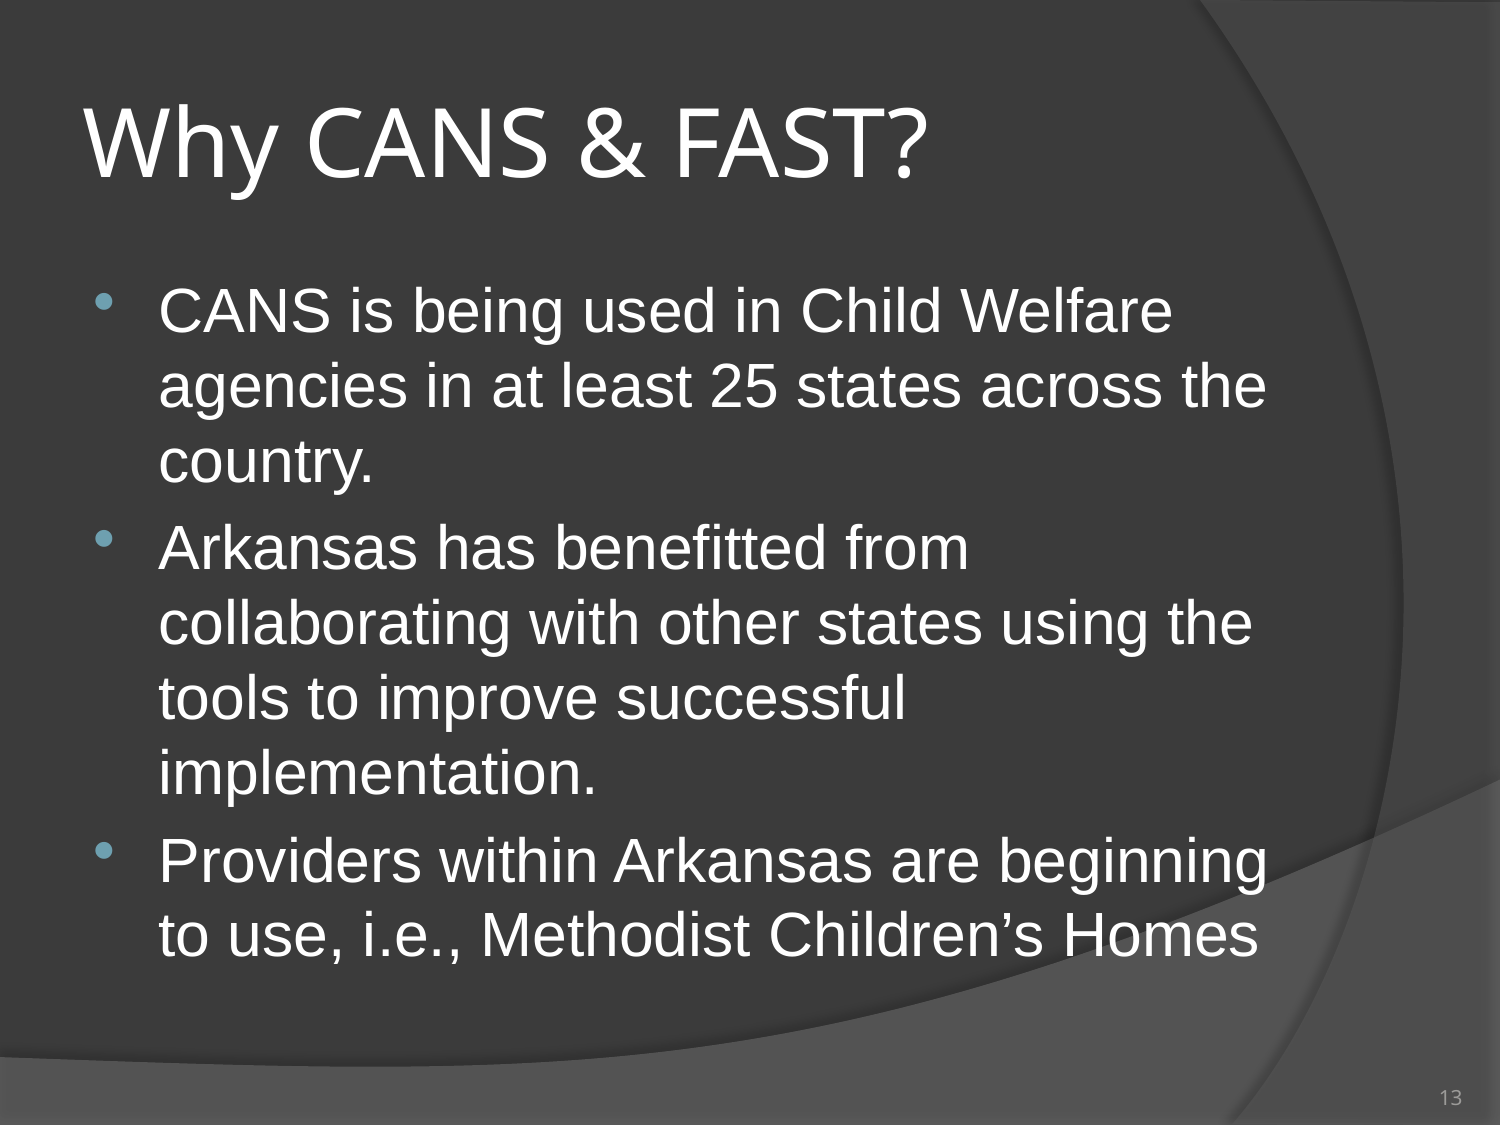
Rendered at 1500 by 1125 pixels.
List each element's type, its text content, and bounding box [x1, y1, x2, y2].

list CANS is being used in Child Welfare agencies in at least 25 states across the country. Arkansas has benefitted from collaborating with other states using the tools to improve successful implementation. Providers within Arkansas are beginning to use, i.e., Methodist Children’s Homes [75, 262, 1300, 1005]
title Why CANS & FAST? [75, 45, 1300, 233]
slide_number 13 [1337, 1053, 1463, 1114]
